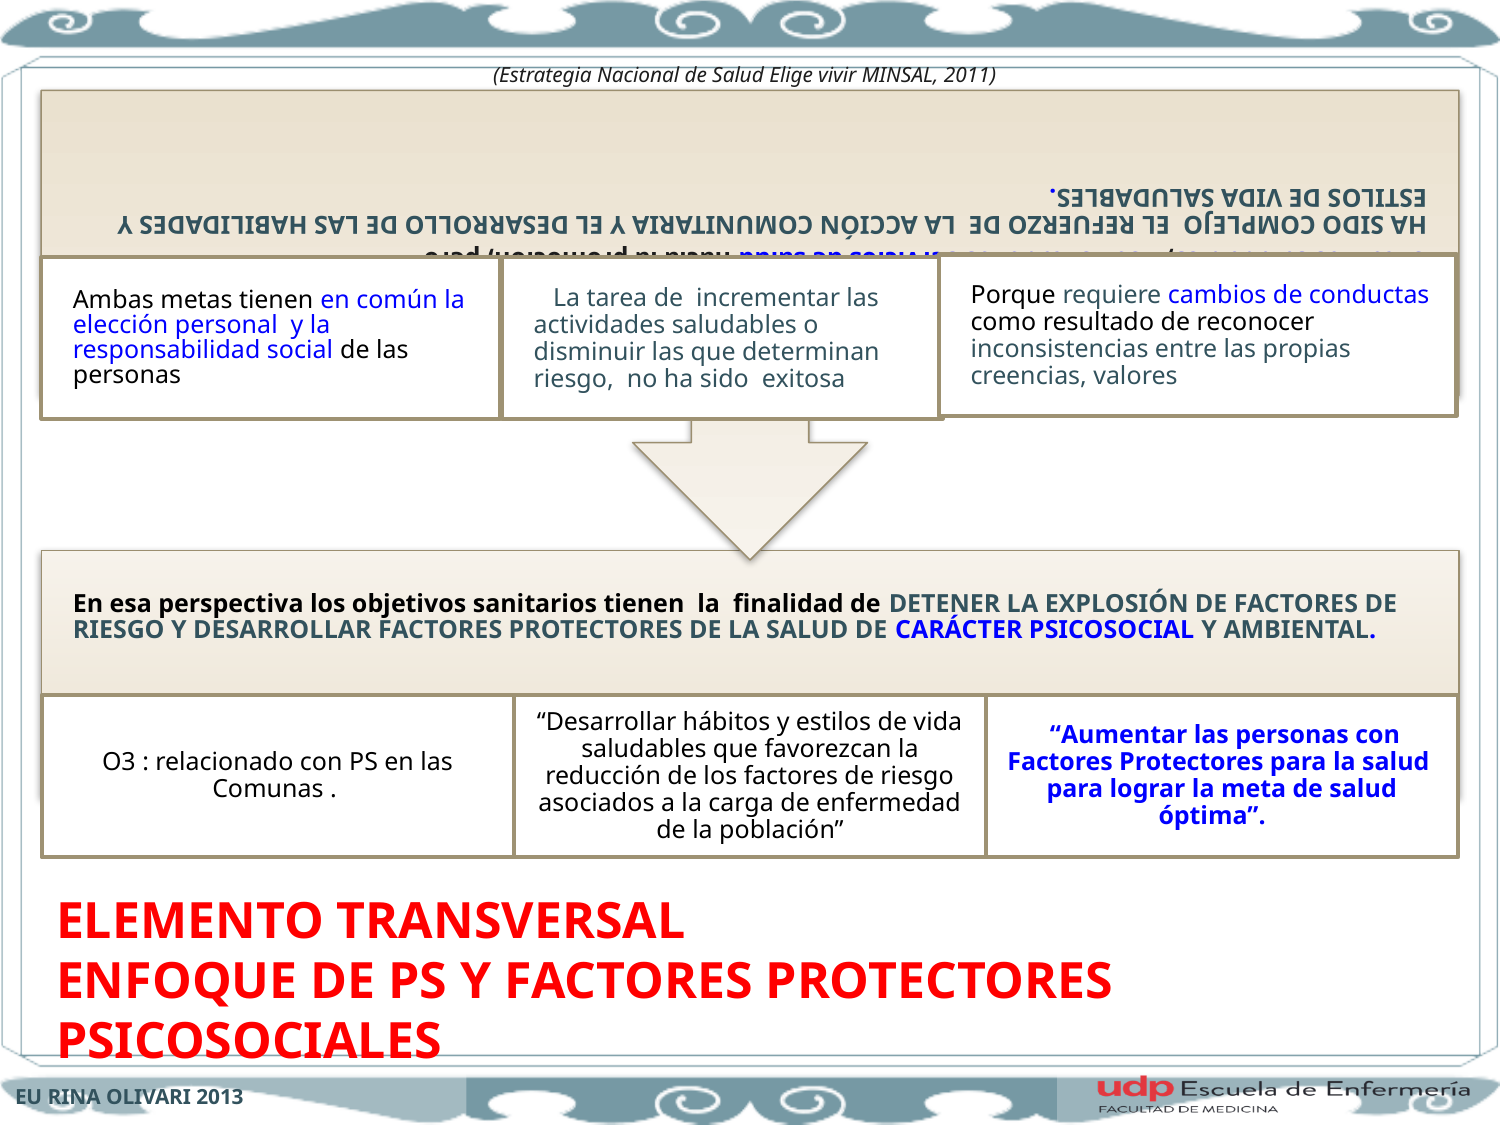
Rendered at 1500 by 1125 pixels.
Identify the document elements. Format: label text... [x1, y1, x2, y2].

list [41, 89, 1460, 858]
text_box (Estrategia Nacional de Salud Elige vivir MINSAL, 2011) [478, 54, 1117, 88]
footer EU RINA OLIVARI 2013 [0, 1070, 467, 1125]
text_box ELEMENTO TRANSVERSAL ENFOQUE DE PS Y FACTORES PROTECTORES PSICOSOCIALES [41, 881, 1500, 1077]
picture [1057, 1077, 1500, 1125]
